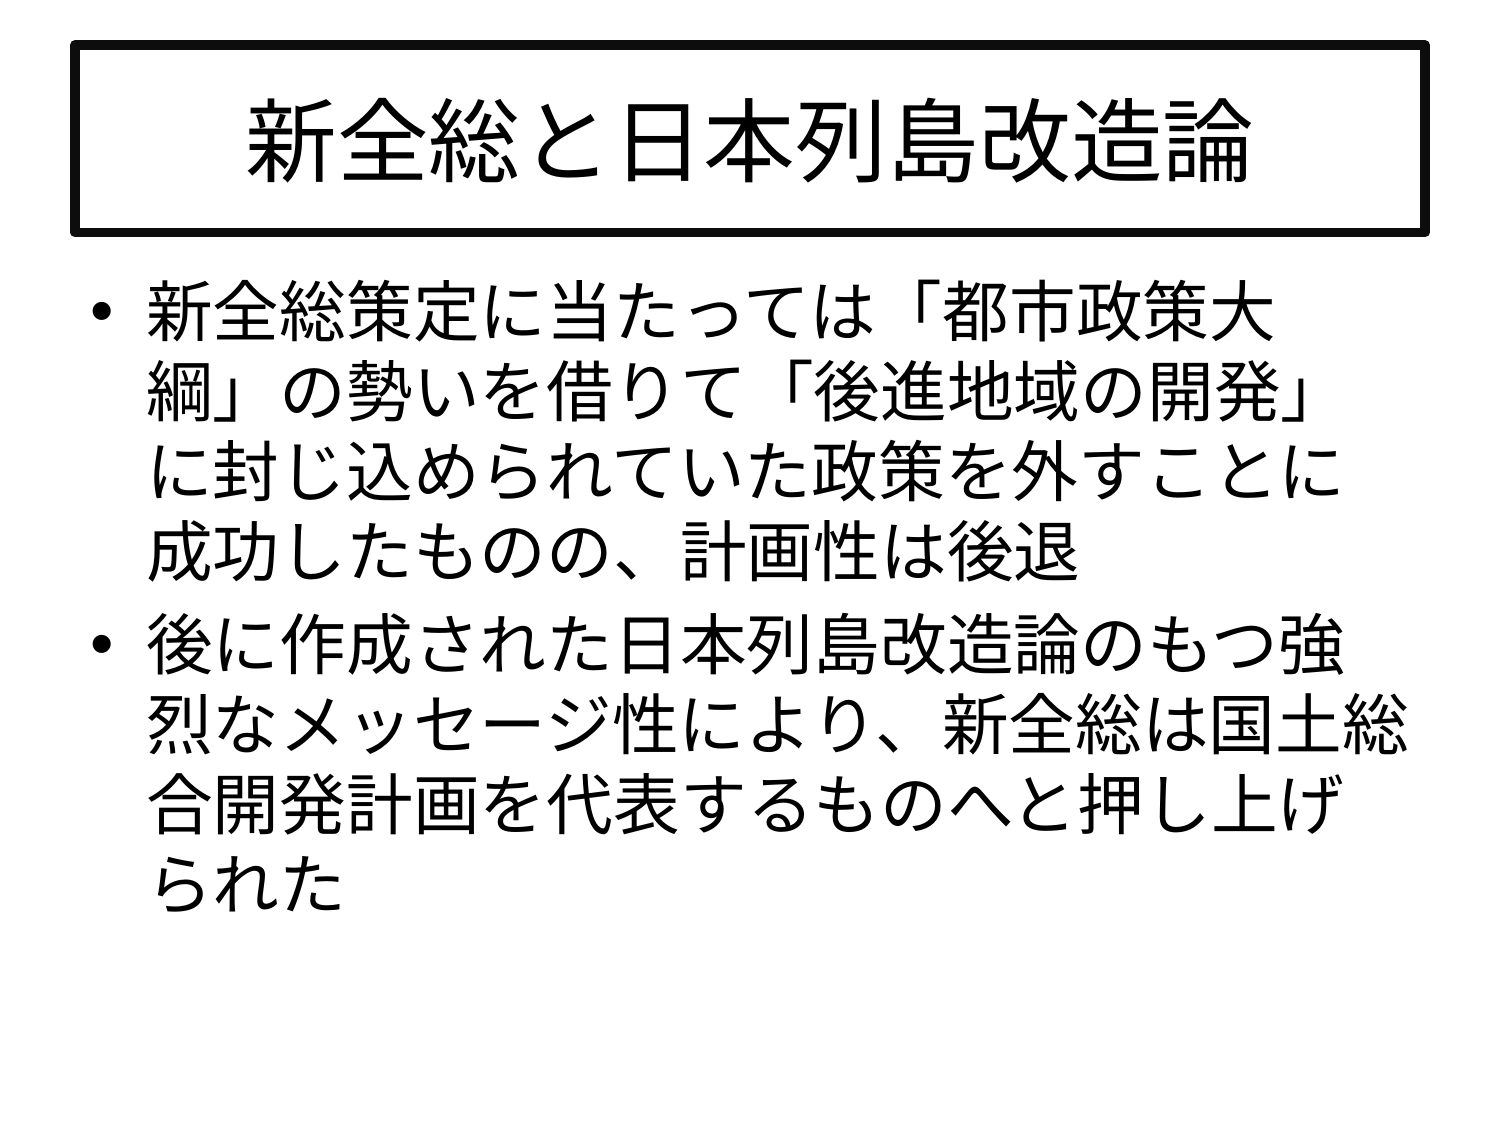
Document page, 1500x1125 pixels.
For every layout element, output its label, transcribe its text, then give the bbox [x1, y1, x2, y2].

title 新全総と日本列島改造論 [75, 45, 1425, 233]
list 新全総策定に当たっては「都市政策大綱」の勢いを借りて「後進地域の開発」に封じ込められていた政策を外すことに成功したものの、計画性は後退 後に作成された日本列島改造論のもつ強烈なメッセージ性により、新全総は国土総合開発計画を代表するものへと押し上げられた [75, 262, 1425, 1005]
